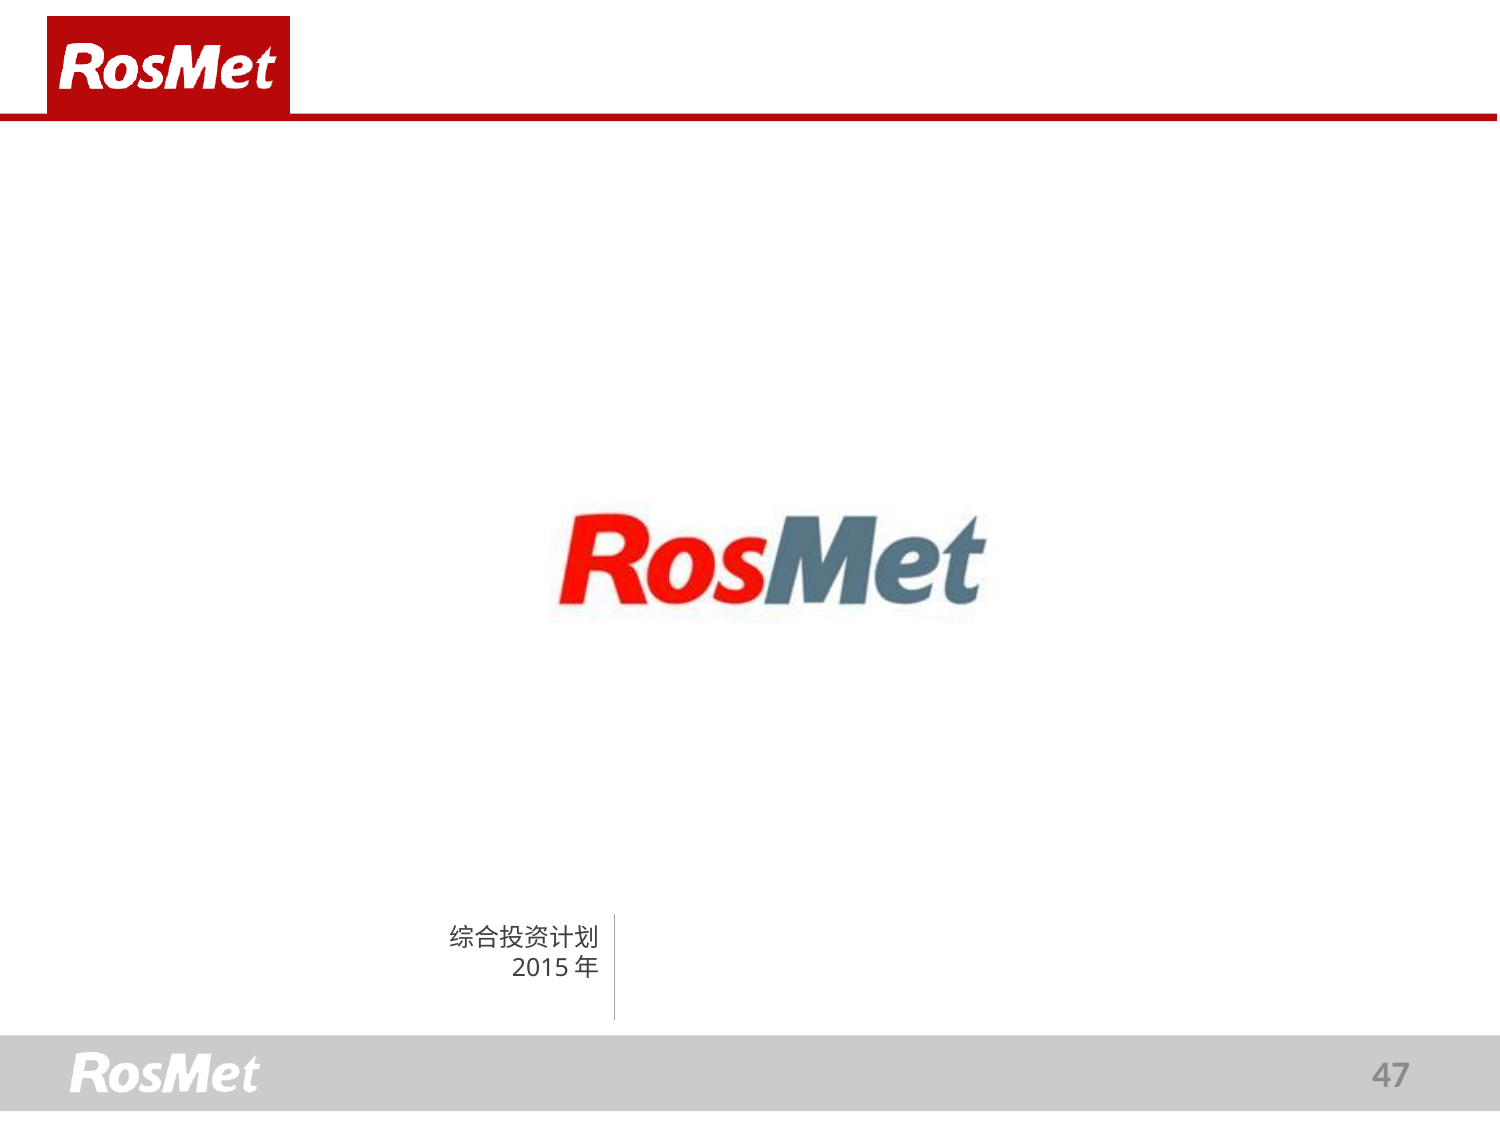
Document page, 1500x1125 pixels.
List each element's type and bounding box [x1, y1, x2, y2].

picture [548, 502, 1000, 623]
picture [64, 1046, 267, 1101]
picture [47, 16, 290, 119]
slide_number [1074, 1042, 1425, 1103]
text_box [47, 914, 615, 1021]
text_box [0, 111, 1499, 123]
text_box [0, 1033, 1500, 1113]
